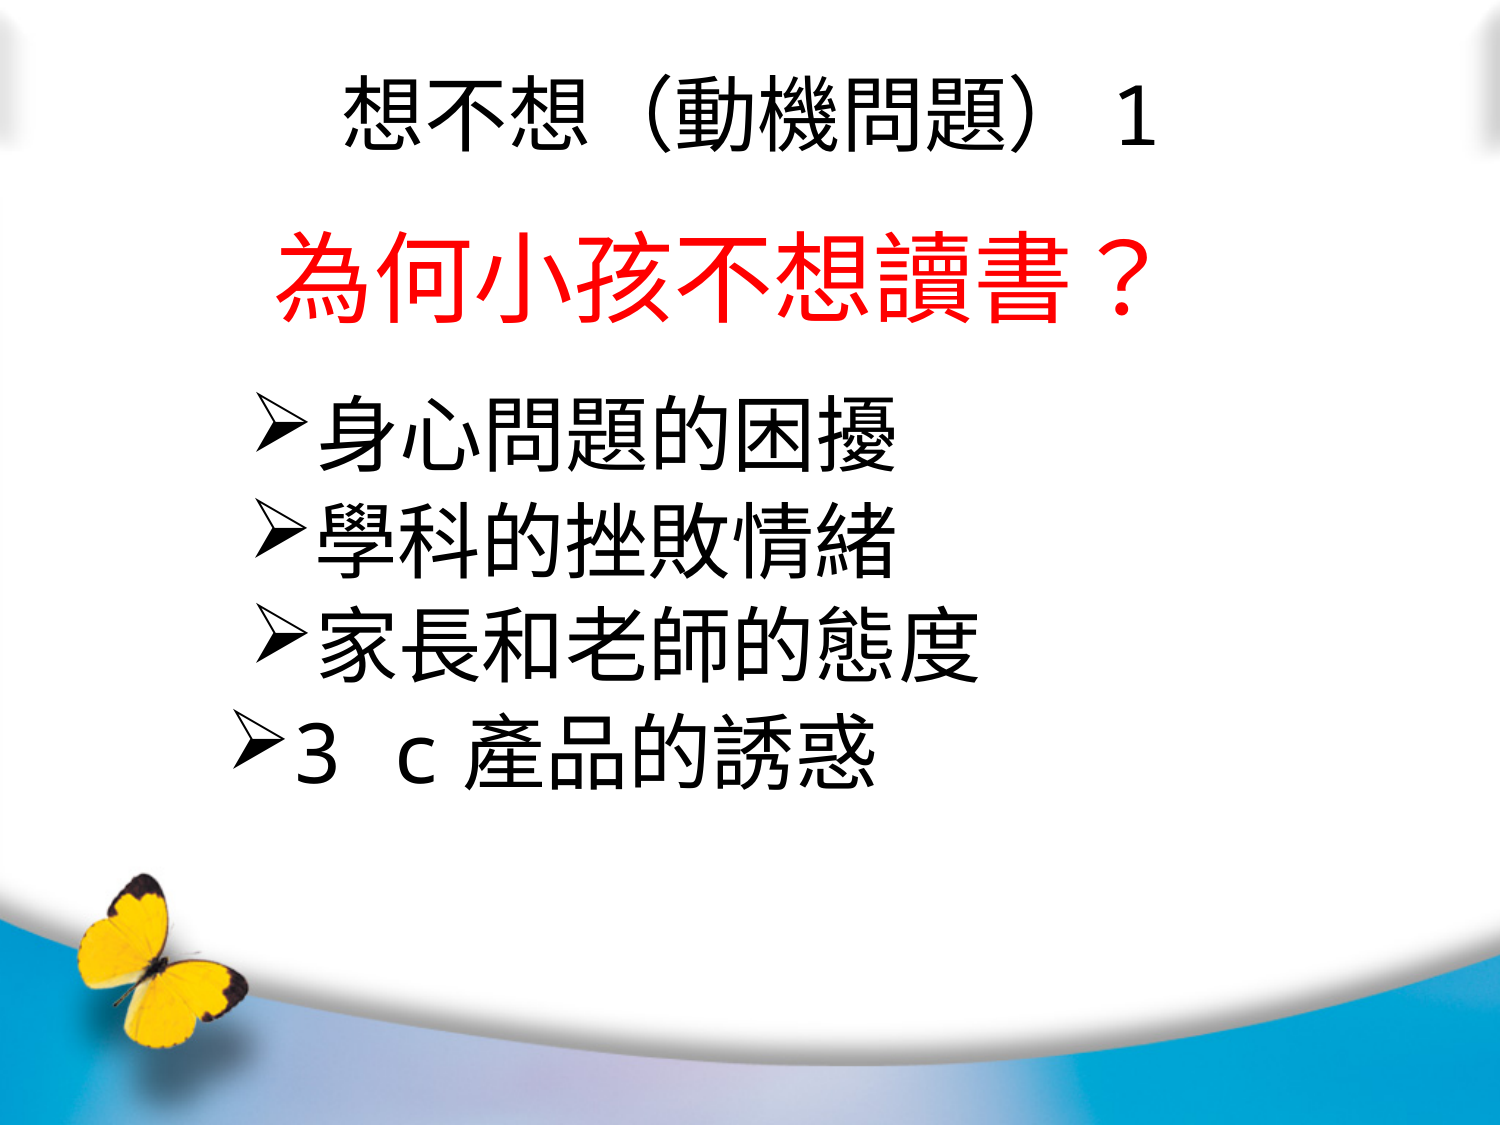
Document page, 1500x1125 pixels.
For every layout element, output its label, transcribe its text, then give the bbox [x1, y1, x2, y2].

text_box 學科的挫敗情緒 [233, 481, 913, 597]
text_box 身心問題的困擾 [235, 374, 914, 490]
picture [0, 0, 1500, 1125]
text_box 3 c產品的誘惑 [211, 692, 894, 808]
text_box 家長和老師的態度 [234, 586, 997, 701]
text_box 想不想（動機問題）1 [326, 54, 1176, 170]
text_box 為何小孩不想讀書？ [258, 208, 1189, 343]
